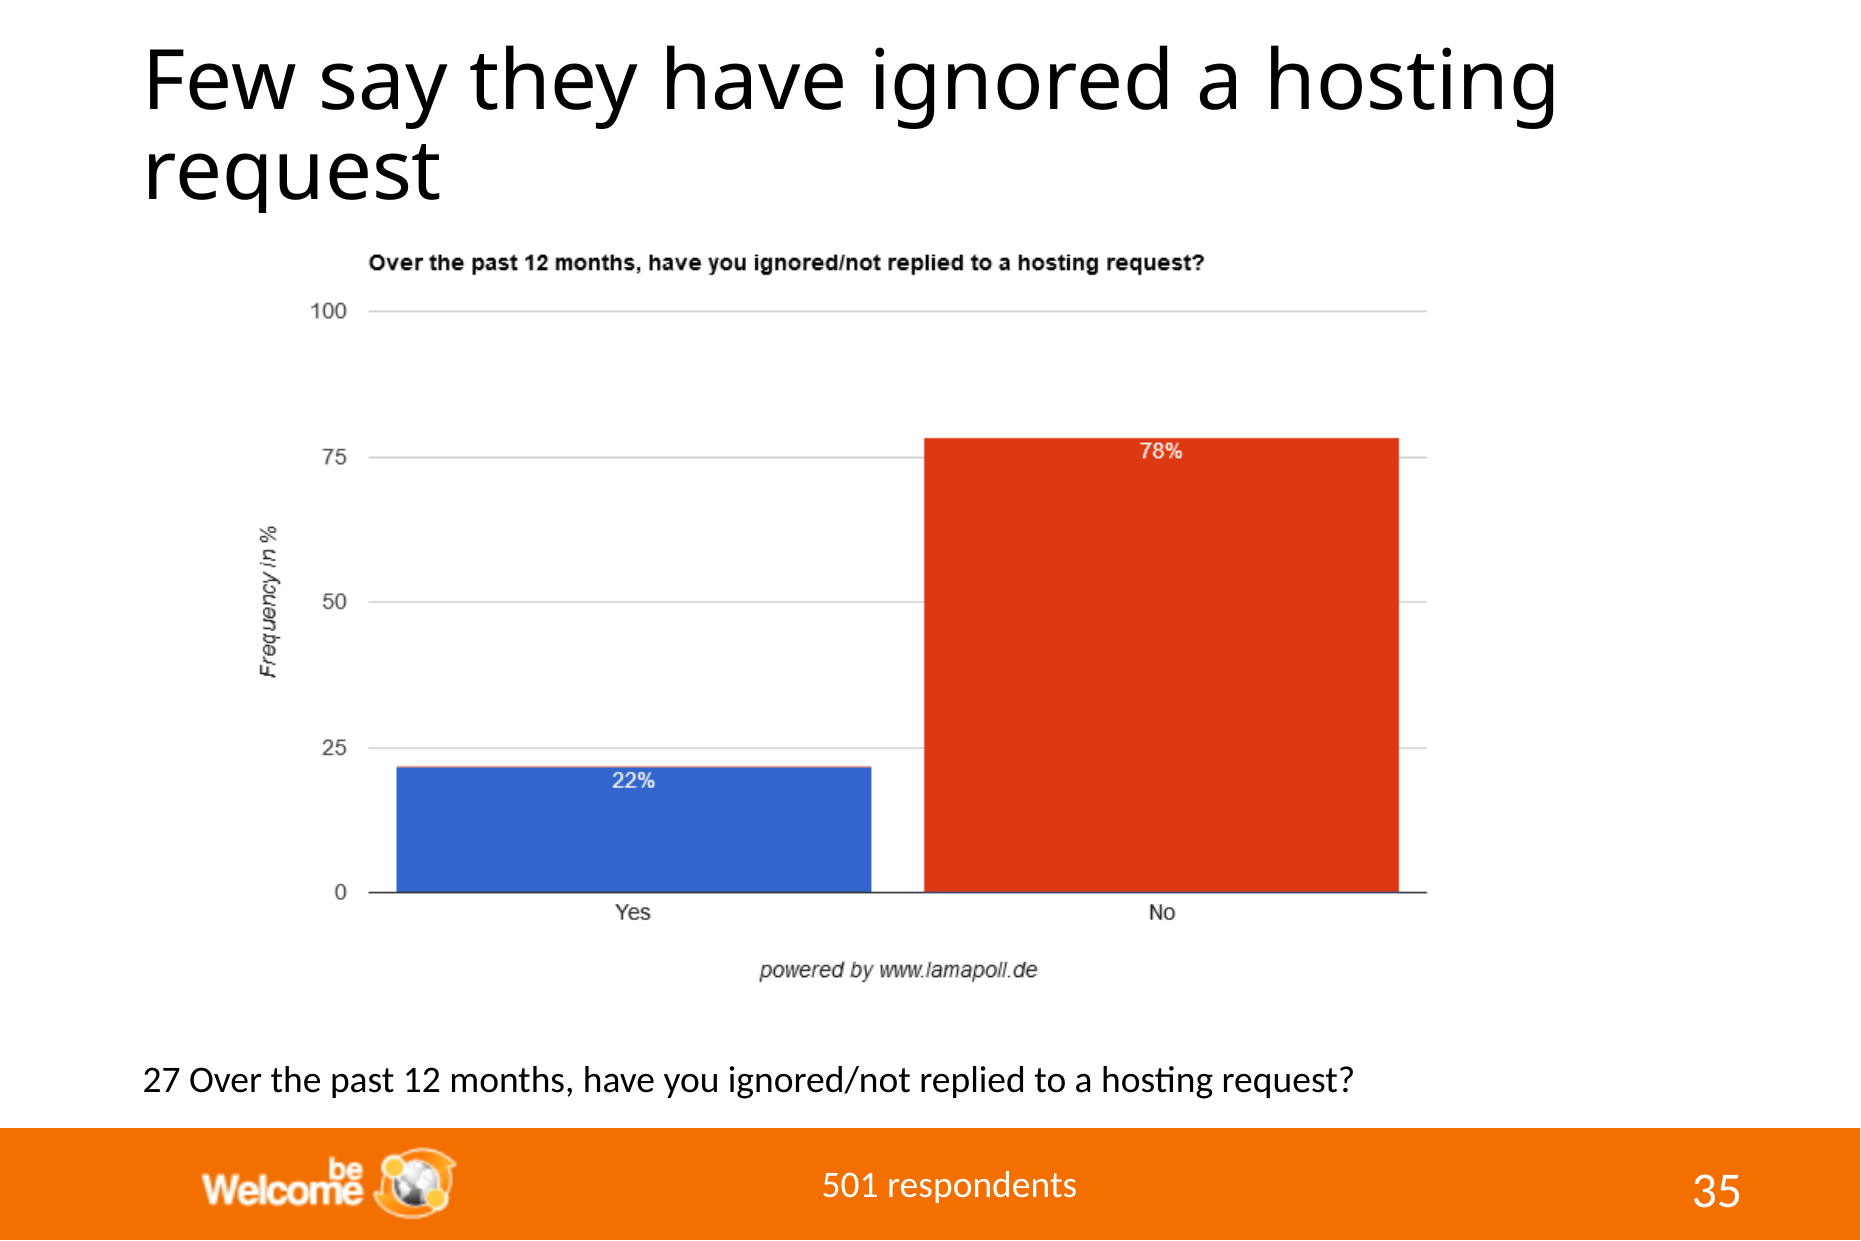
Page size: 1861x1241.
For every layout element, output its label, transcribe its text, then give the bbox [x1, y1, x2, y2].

text_box 27 Over the past 12 months, have you ignored/not replied to a hosting request? [127, 1048, 1468, 1108]
picture [192, 213, 1601, 990]
picture [0, 1128, 1861, 1241]
title Few say they have ignored a hosting request [127, 66, 1733, 189]
